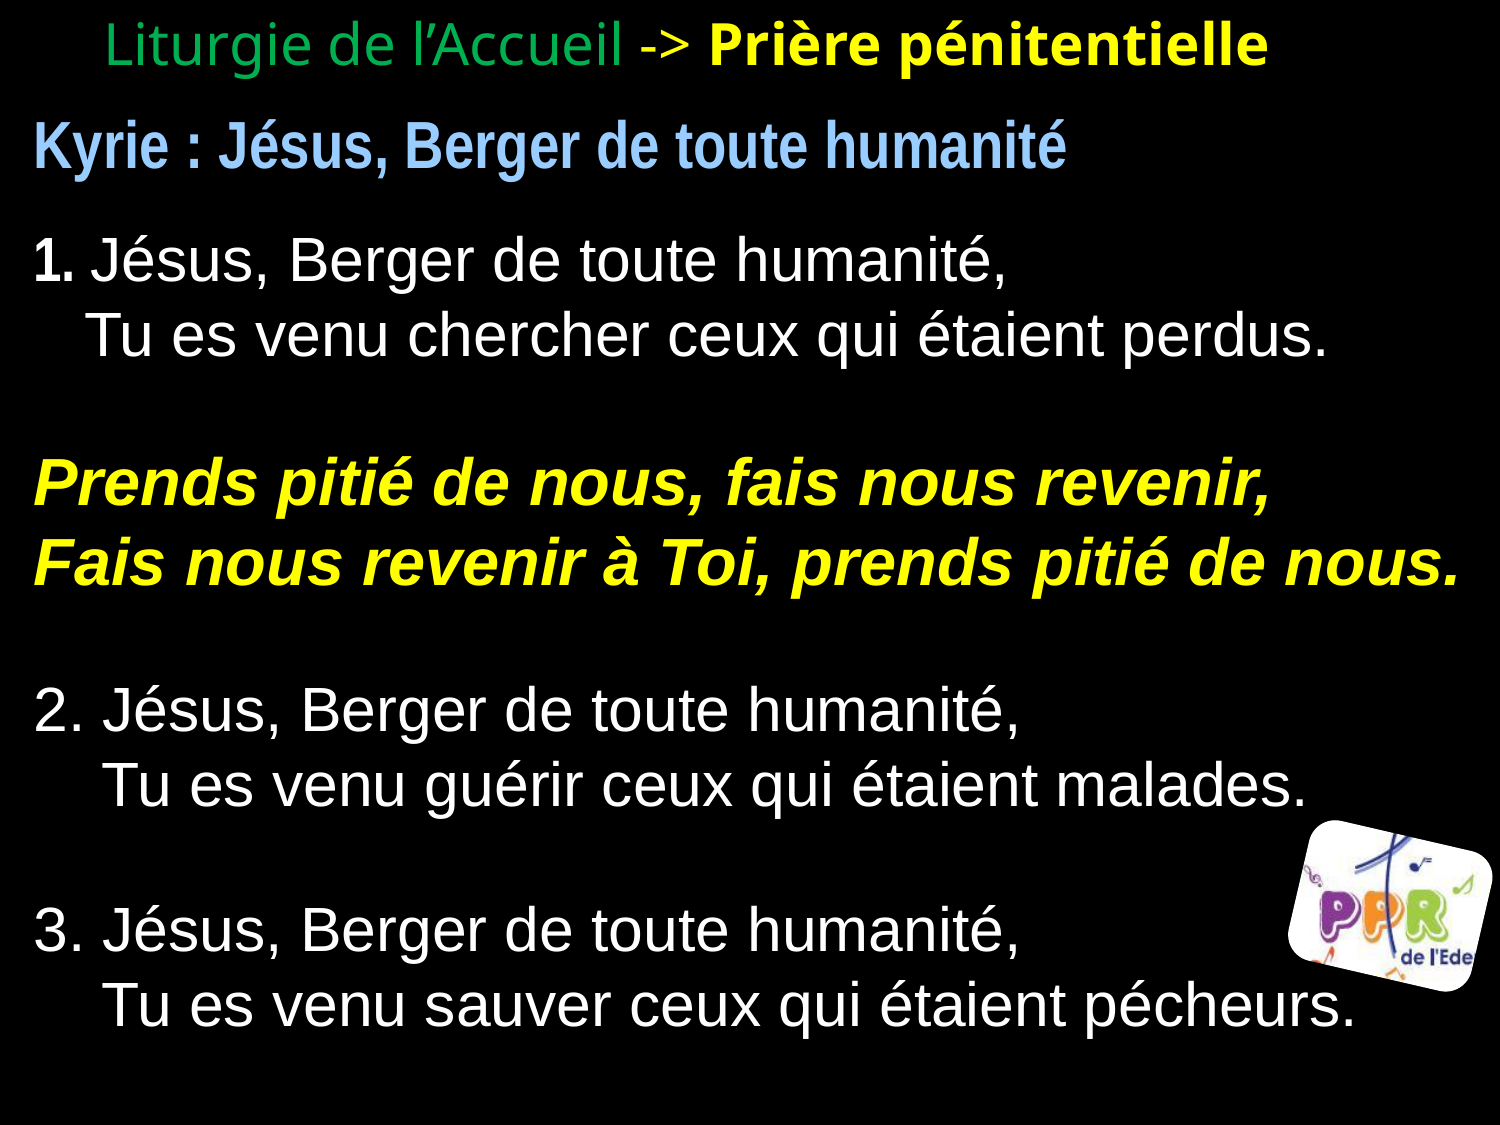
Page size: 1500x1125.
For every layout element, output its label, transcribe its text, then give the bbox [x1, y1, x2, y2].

title Kyrie : Jésus, Berger de toute humanité 1. Jésus, Berger de toute humanité, Tu es venu chercher ceux qui étaient perdus. Prends pitié de nous, fais nous revenir, Fais nous revenir à Toi, prends pitié de nous. 2. Jésus, Berger de toute humanité, Tu es venu guérir ceux qui étaient malades. 3. Jésus, Berger de toute humanité, Tu es venu sauver ceux qui étaient pécheurs. [18, 101, 1500, 1111]
text_box Liturgie de l’Accueil -> Prière pénitentielle [88, 0, 1483, 85]
picture [1288, 820, 1493, 992]
